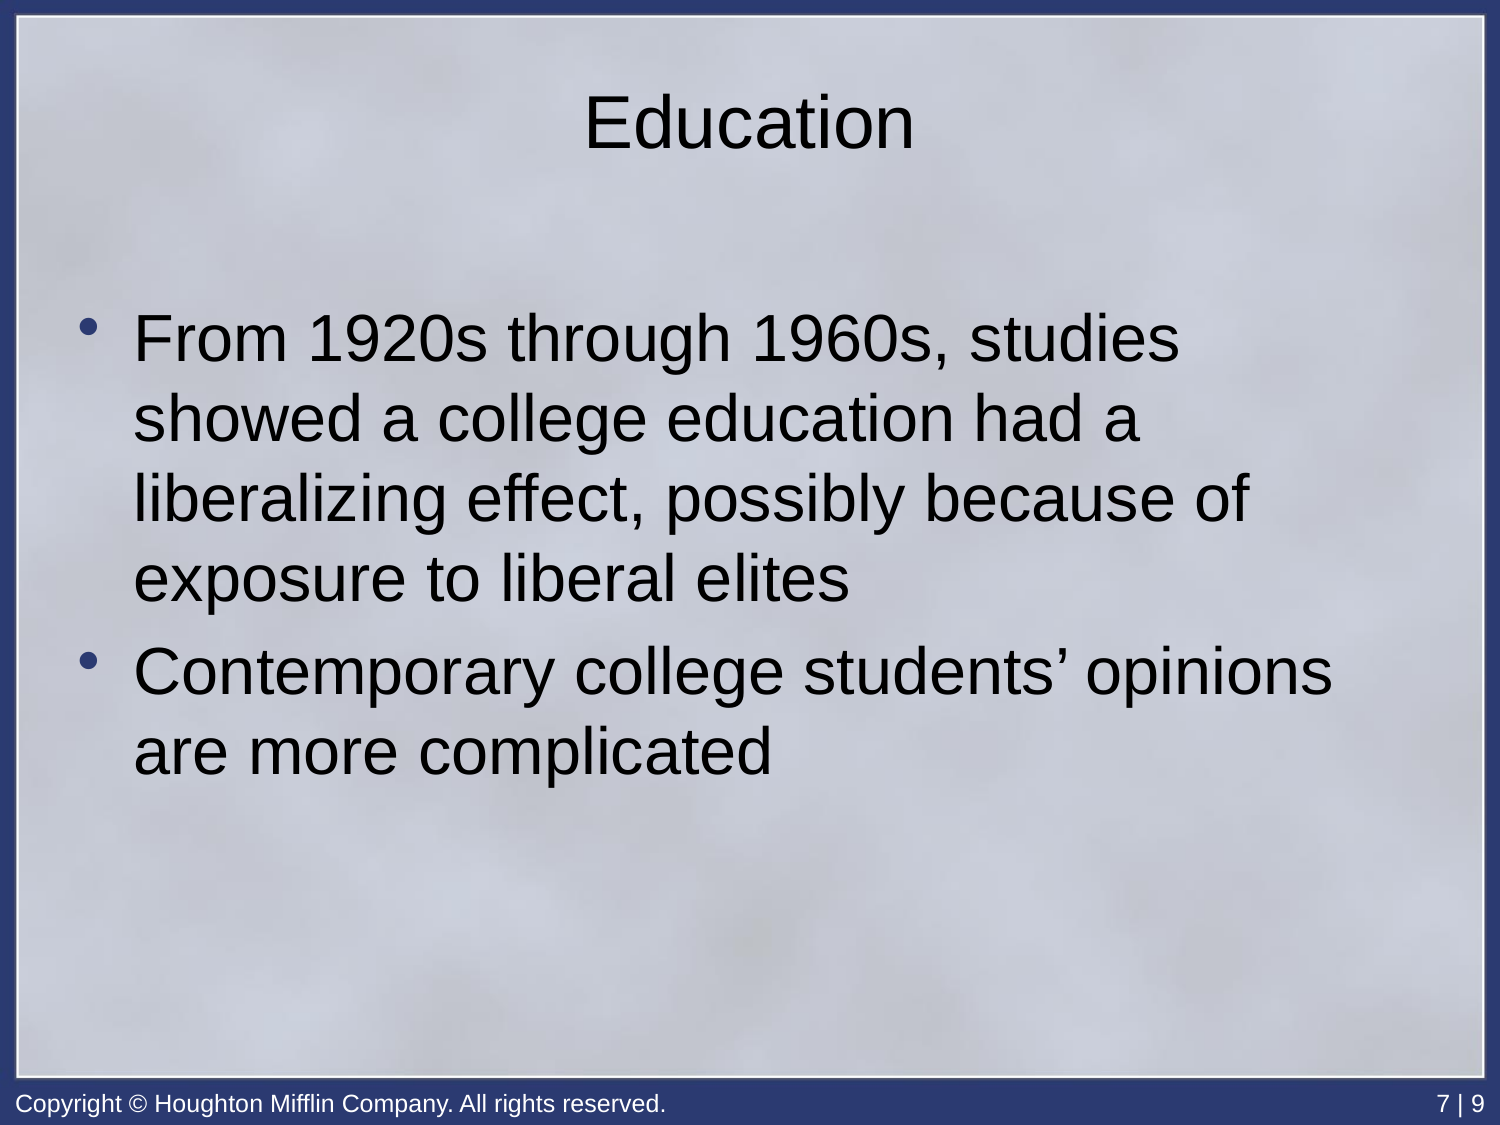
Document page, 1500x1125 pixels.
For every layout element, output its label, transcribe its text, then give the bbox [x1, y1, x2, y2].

picture [0, 0, 1500, 1125]
slide_number 7 | 9 [1187, 1080, 1500, 1119]
list From 1920s through 1960s, studies showed a college education had a liberalizing effect, possibly because of exposure to liberal elites Contemporary college students’ opinions are more complicated [62, 287, 1438, 1001]
title Education [37, 17, 1463, 221]
footer Copyright © Houghton Mifflin Company. All rights reserved. [0, 1080, 751, 1119]
